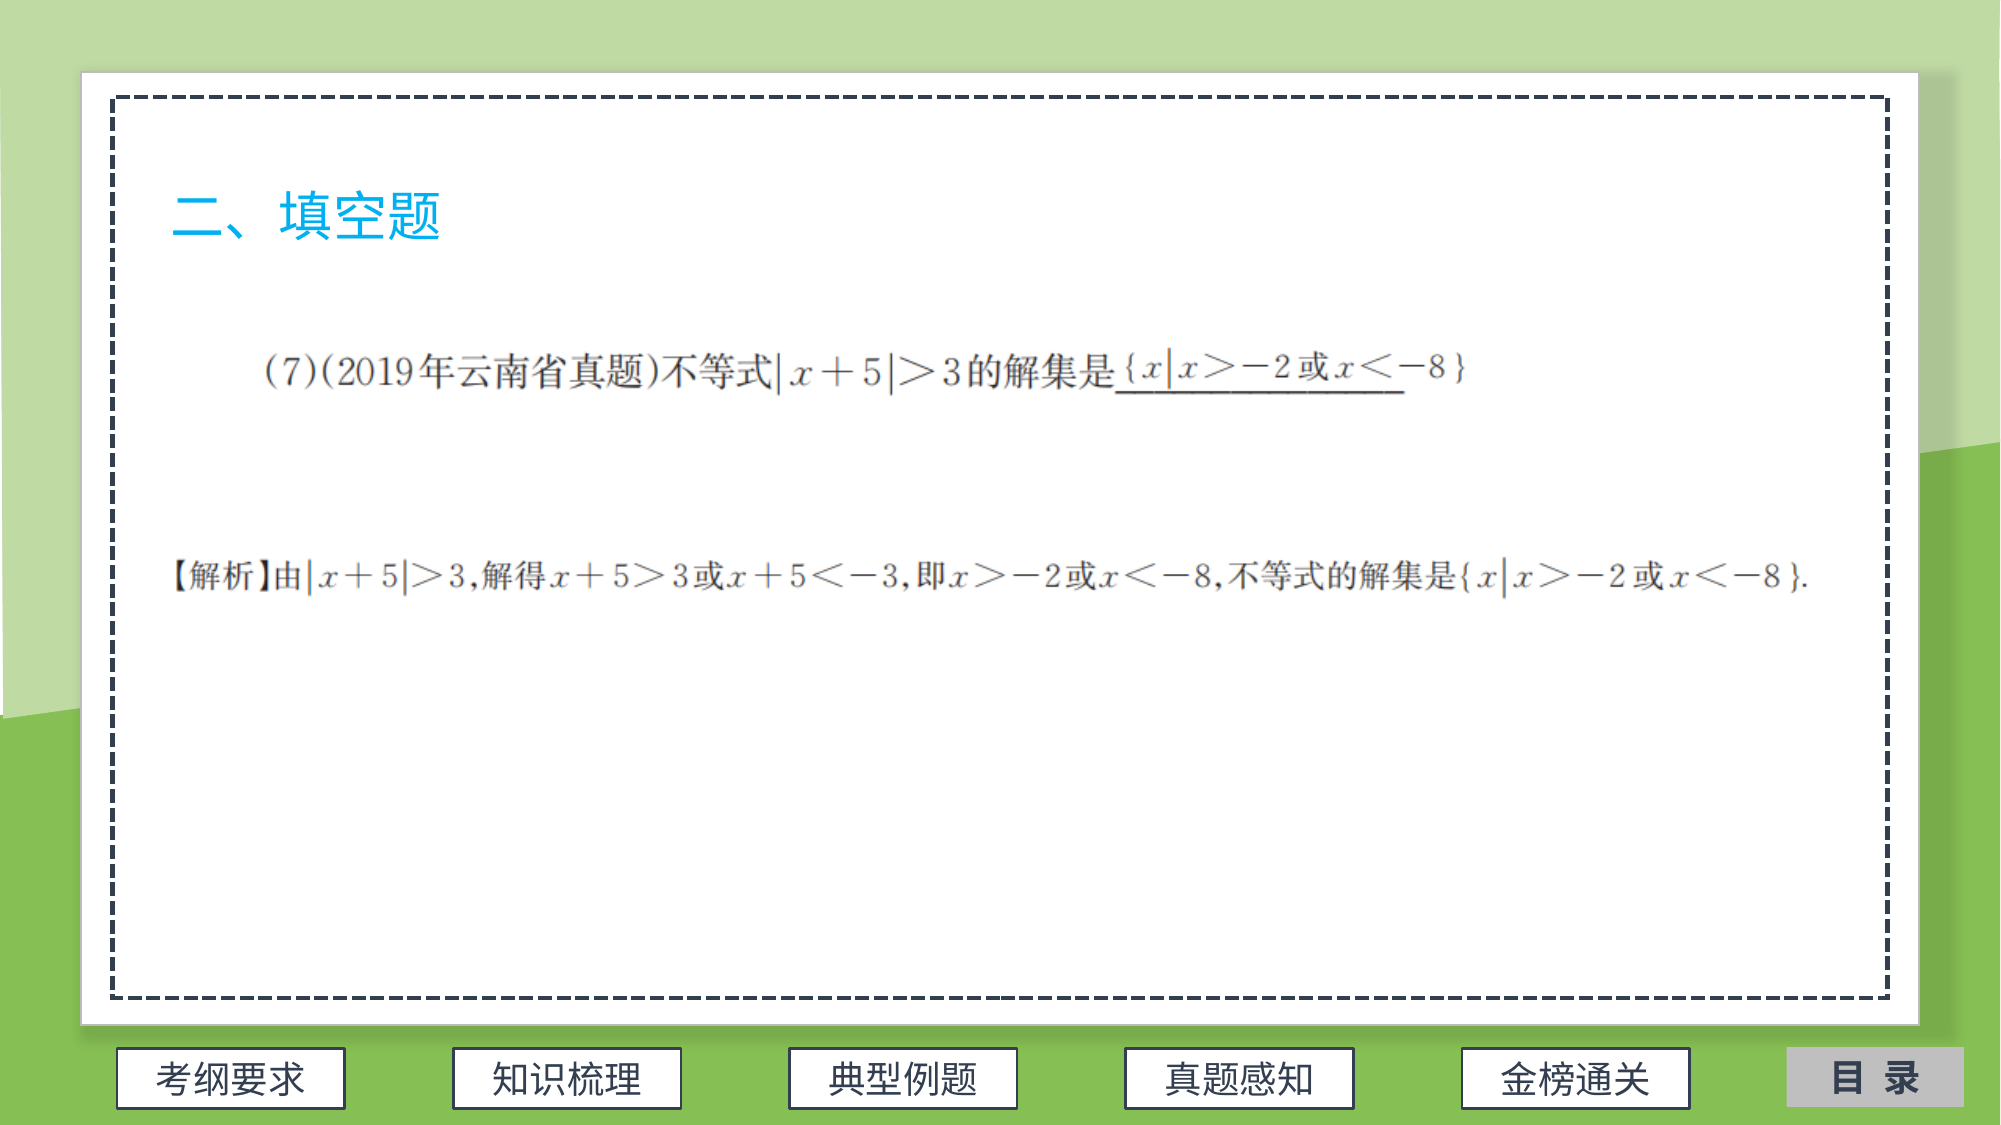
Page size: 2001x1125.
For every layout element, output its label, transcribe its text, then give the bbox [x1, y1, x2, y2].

picture [245, 330, 1493, 412]
text_box 二、填空题 [155, 167, 1774, 255]
picture [155, 539, 1872, 607]
